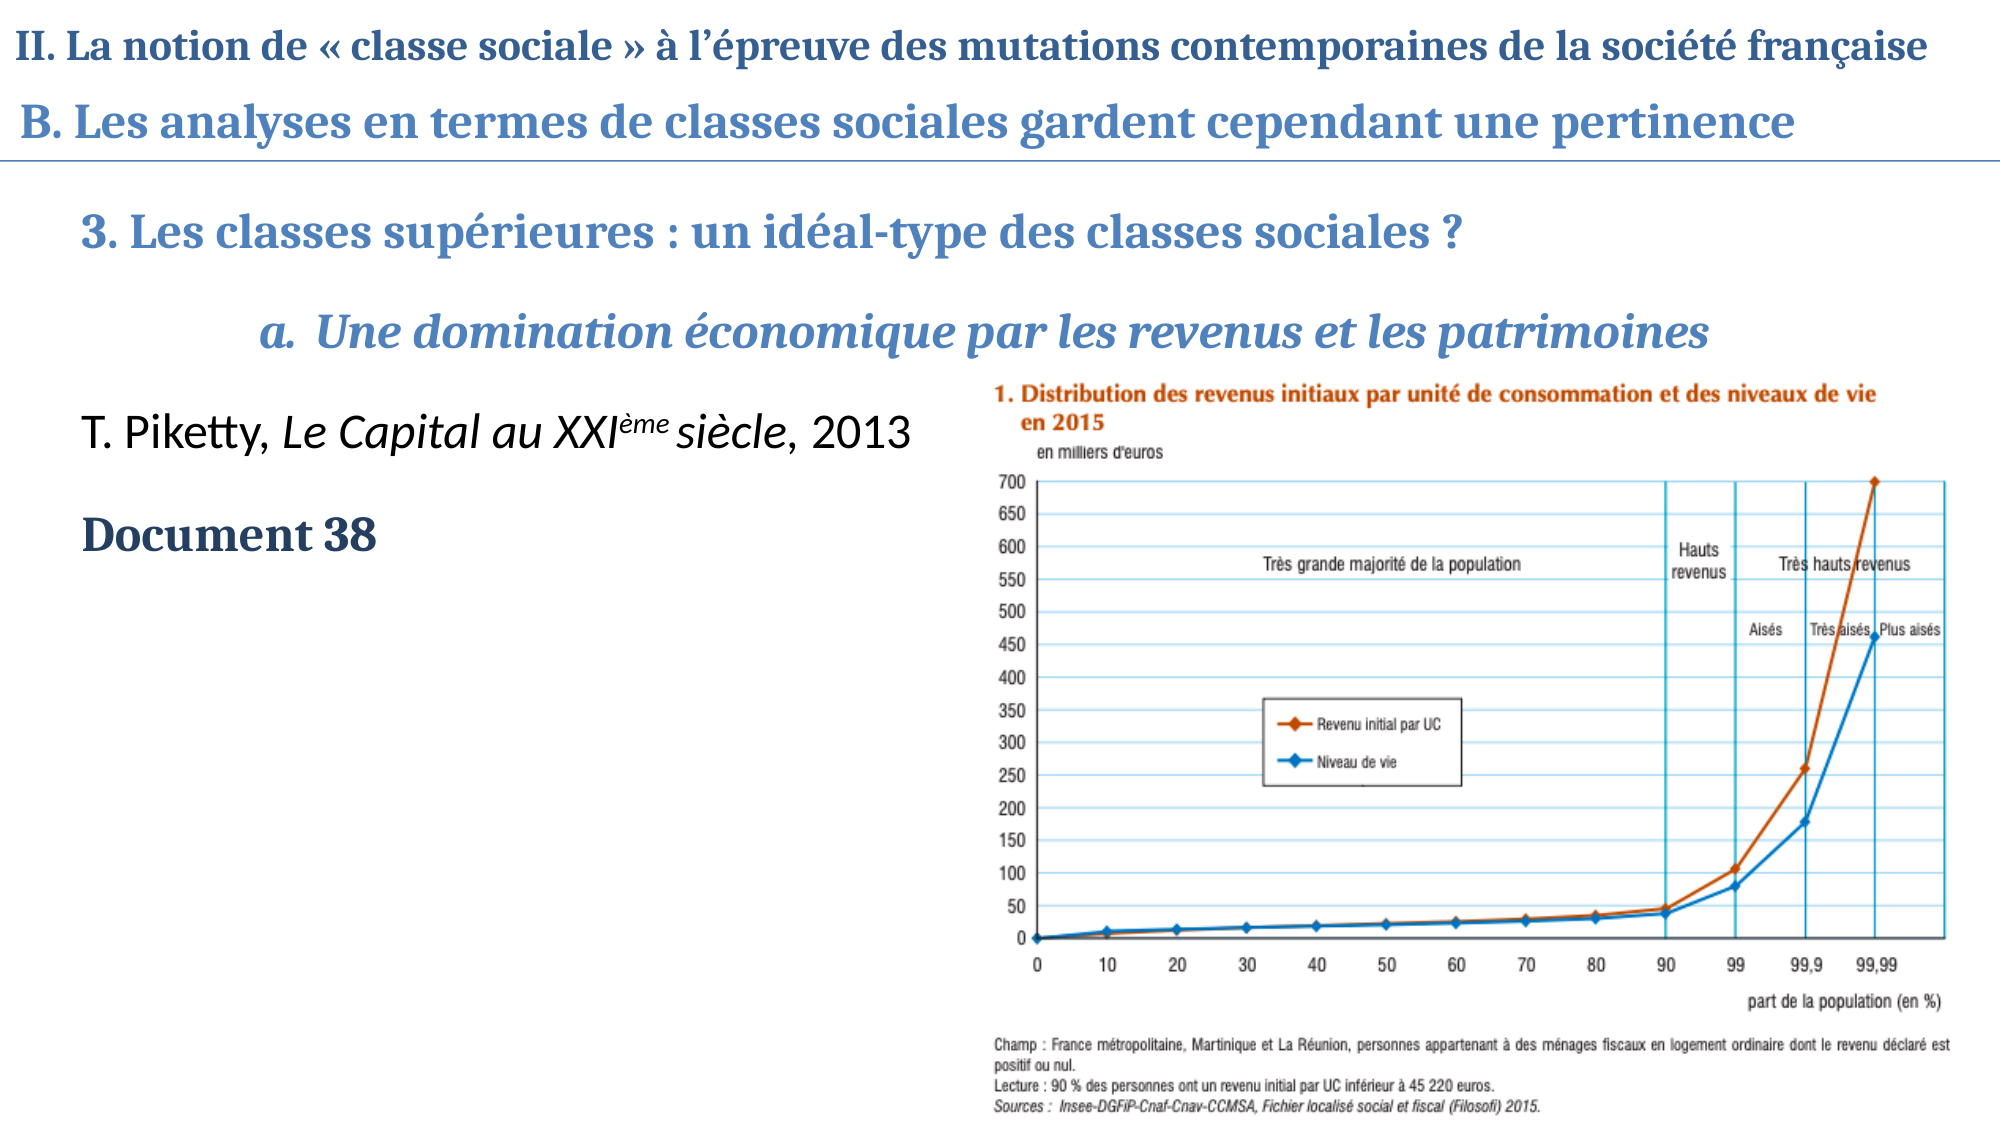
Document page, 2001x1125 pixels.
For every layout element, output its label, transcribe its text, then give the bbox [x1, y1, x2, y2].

text_box B. Les analyses en termes de classes sociales gardent cependant une pertinence [5, 72, 2000, 156]
text_box Une domination économique par les revenus et les patrimoines [244, 282, 1886, 366]
text_box T. Piketty, Le Capital au XXIème siècle, 2013 [66, 382, 955, 467]
text_box 3. Les classes supérieures : un idéal-type des classes sociales ? [66, 182, 1886, 266]
text_box Document 38 [66, 485, 955, 569]
text_box II. La notion de « classe sociale » à l’épreuve des mutations contemporaines de la société française [0, 1, 2000, 77]
picture [961, 360, 1969, 1125]
